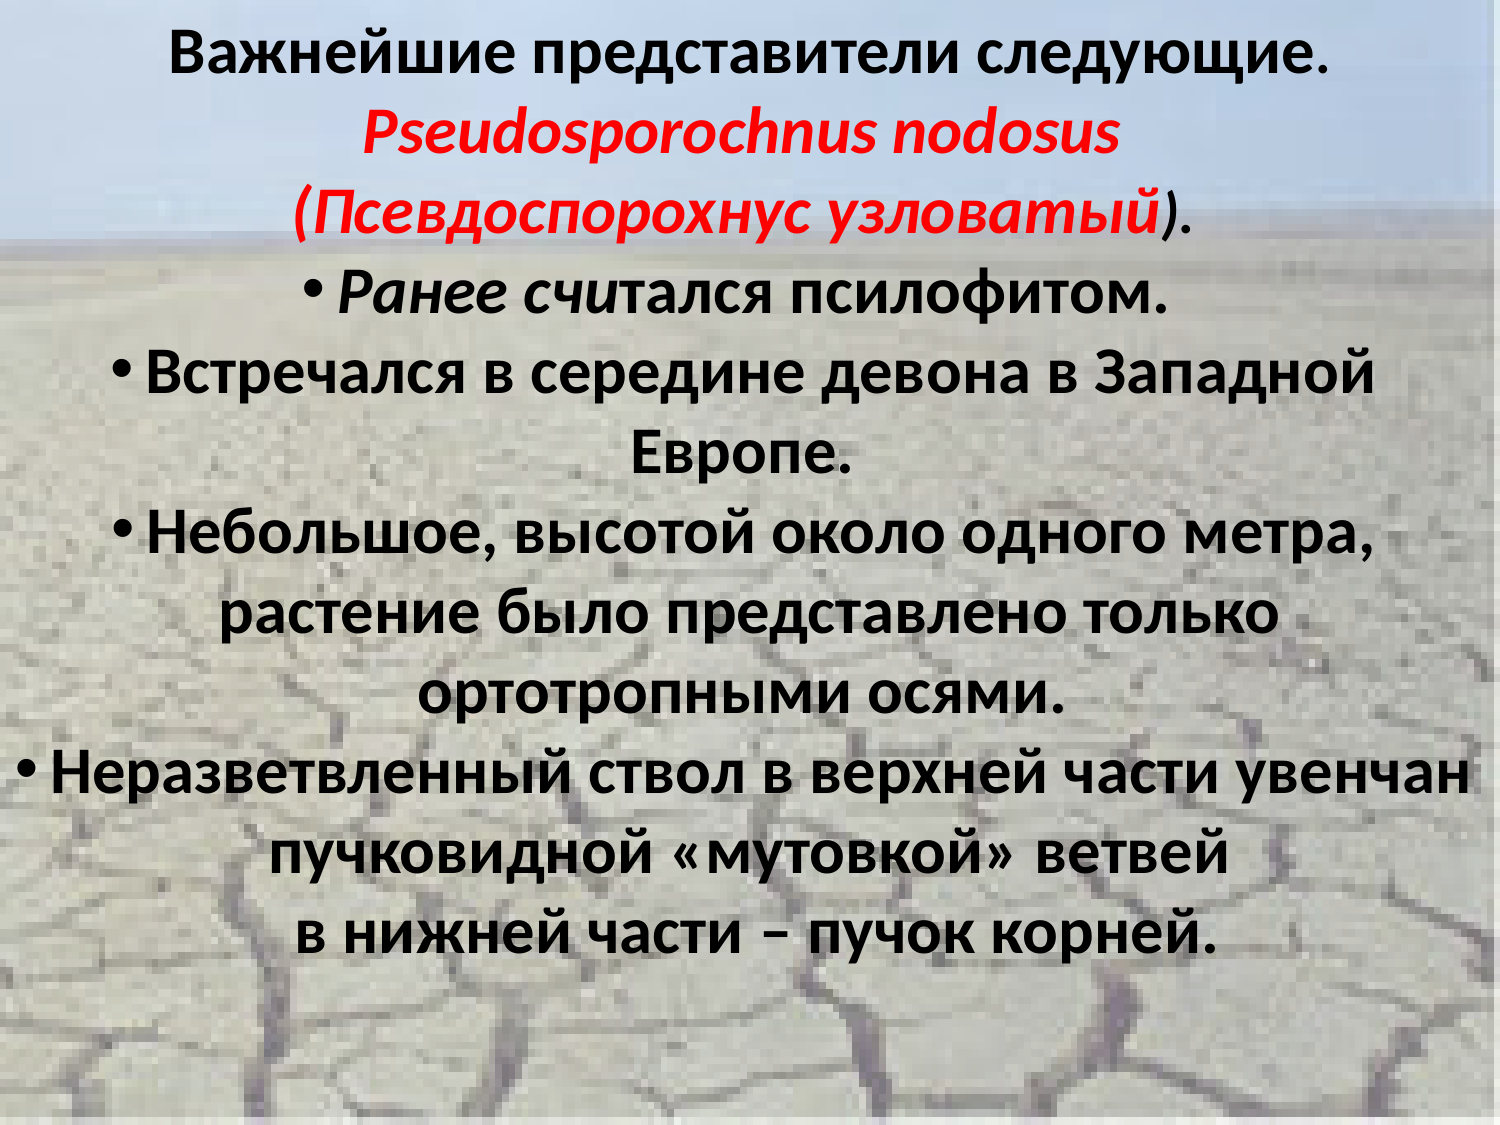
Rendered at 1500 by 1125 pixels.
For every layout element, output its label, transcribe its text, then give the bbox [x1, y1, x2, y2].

text_box Важнейшие представители следующие. Pseudosporochnus nodosus (Псевдоспорохнус узловатый). Ранее считался псилофитом. Встречался в середине девона в Западной Европе. Небольшое, высотой около одного метра, растение было представлено только ортотропными осями. Неразветвленный ствол в верхней части увенчан пучковидной «мутовкой» ветвей в нижней части – пучок корней. [0, 0, 1500, 1055]
